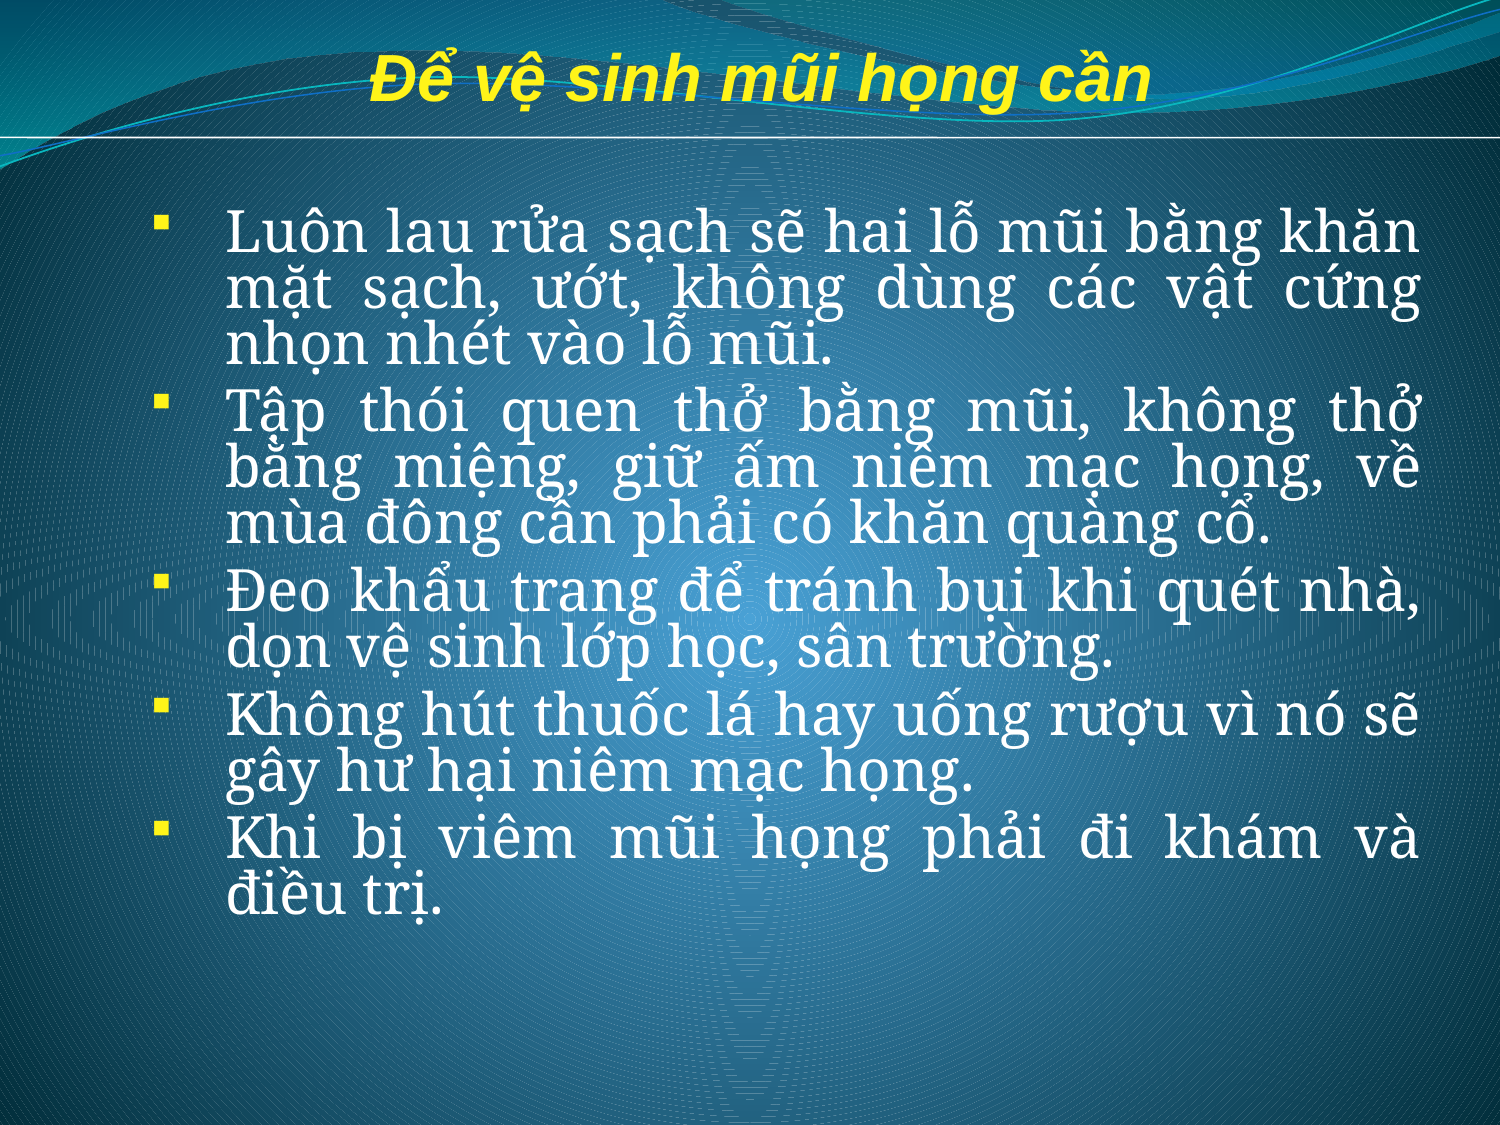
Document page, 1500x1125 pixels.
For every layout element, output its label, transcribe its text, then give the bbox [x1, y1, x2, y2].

text_box Để vệ sinh mũi họng cần [354, 27, 1188, 123]
subtitle Luôn lau rửa sạch sẽ hai lỗ mũi bằng khăn mặt sạch, ướt, không dùng các vật cứng nhọn nhét vào lỗ mũi. Tập thói quen thở bằng mũi, không thở bằng miệng, giữ ấm niêm mạc họng, về mùa đông cần phải có khăn quàng cổ. Đeo khẩu trang để tránh bụi khi quét nhà, dọn vệ sinh lớp học, sân trường. Không hút thuốc lá hay uống rượu vì nó sẽ gây hư hại niêm mạc họng. Khi bị viêm mũi họng phải đi khám và điều trị. [74, 199, 1426, 963]
